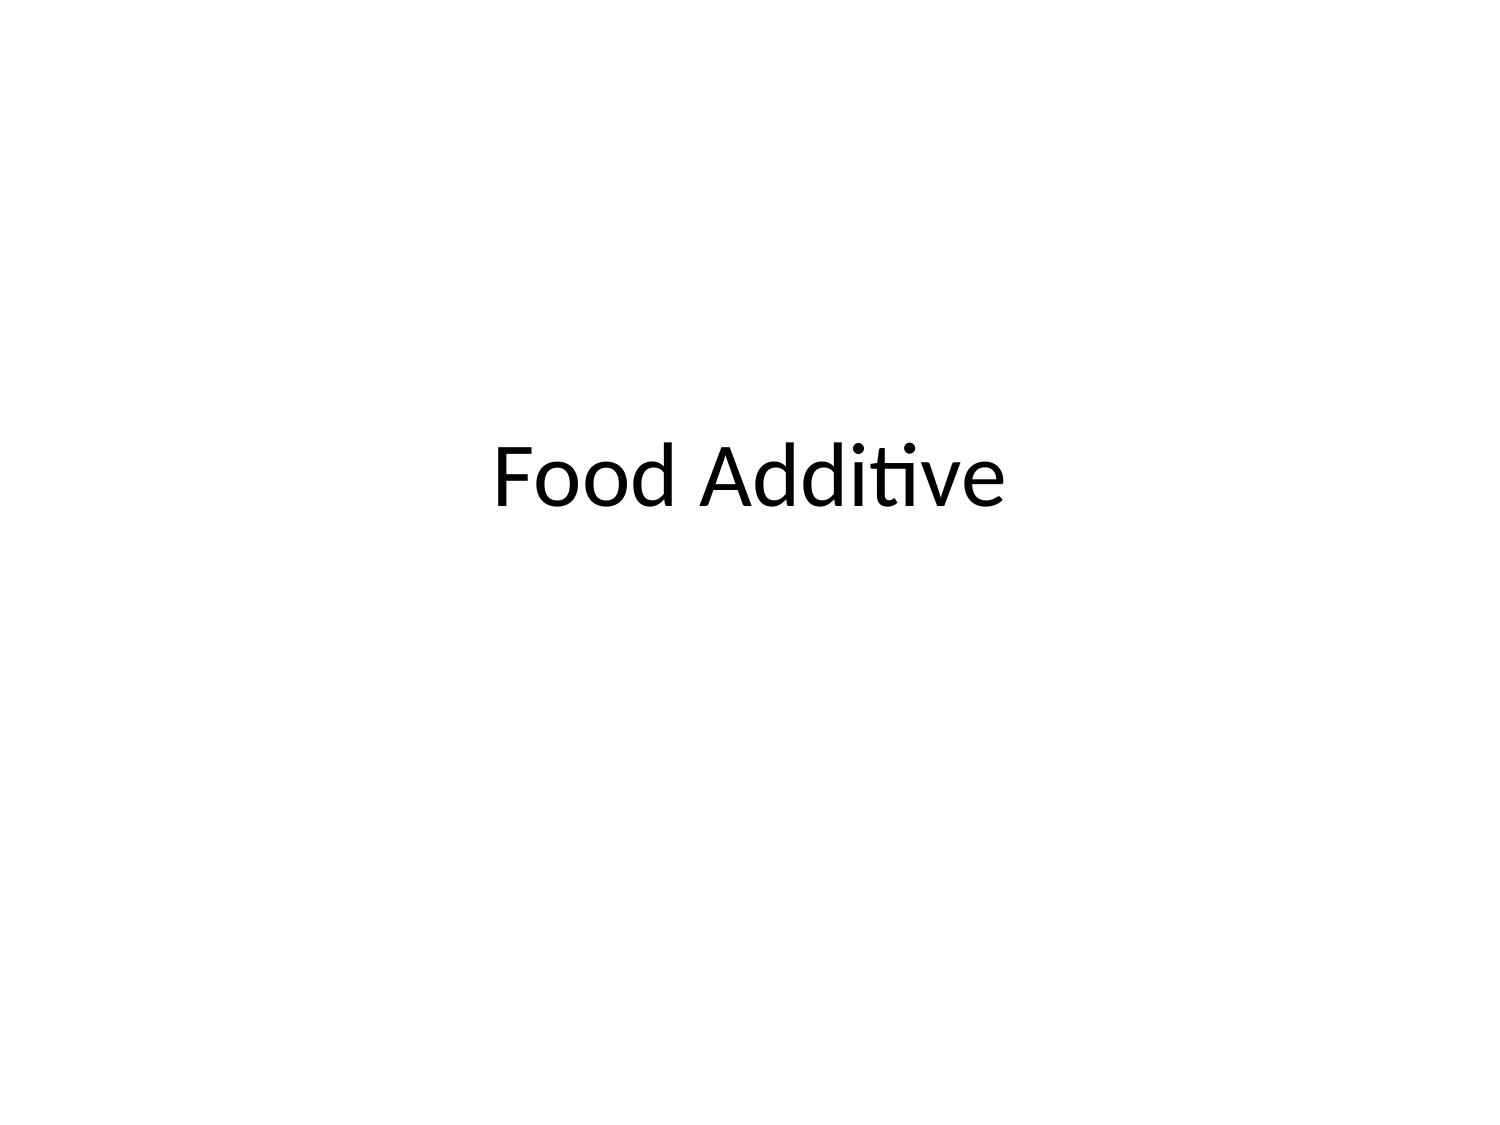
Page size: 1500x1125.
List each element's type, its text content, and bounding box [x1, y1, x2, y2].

title Food Additive [112, 349, 1388, 591]
